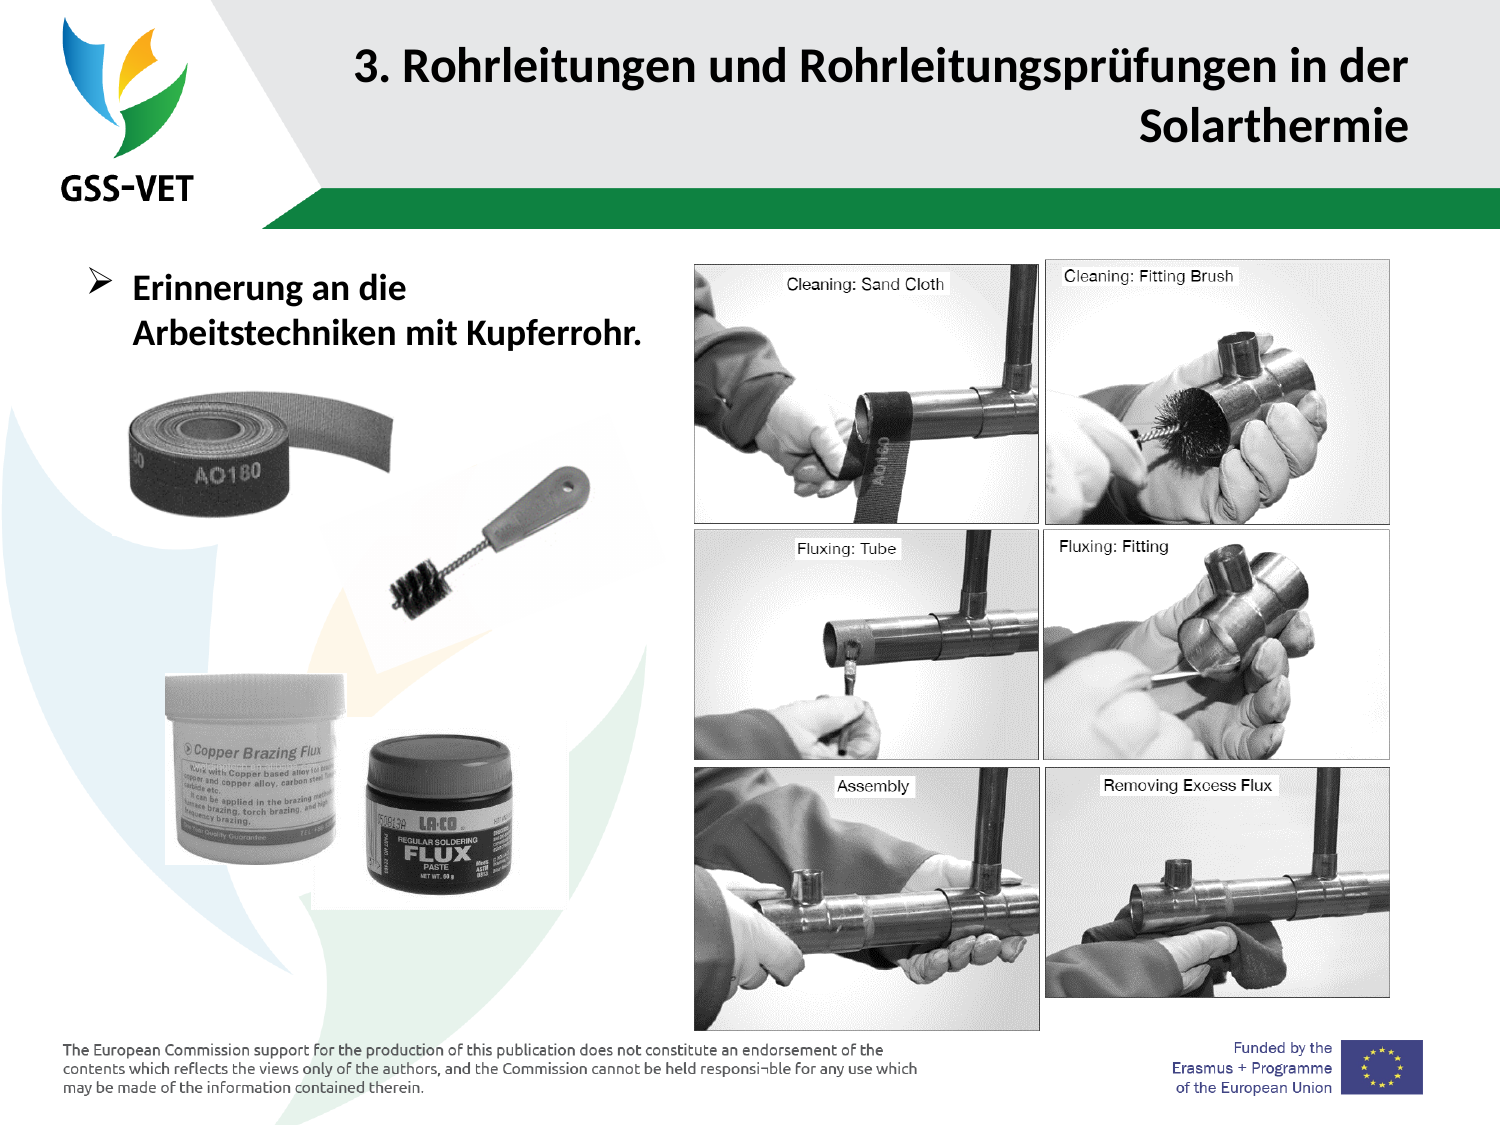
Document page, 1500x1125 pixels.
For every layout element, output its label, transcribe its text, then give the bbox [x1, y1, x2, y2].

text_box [165, 672, 569, 911]
text_box Erinnerung an die Arbeitstechniken mit Kupferrohr. [71, 255, 661, 361]
picture [0, 0, 1500, 1125]
title 3. Rohrleitungen und Rohrleitungsprüfungen in der Solarthermie [324, 0, 1425, 185]
